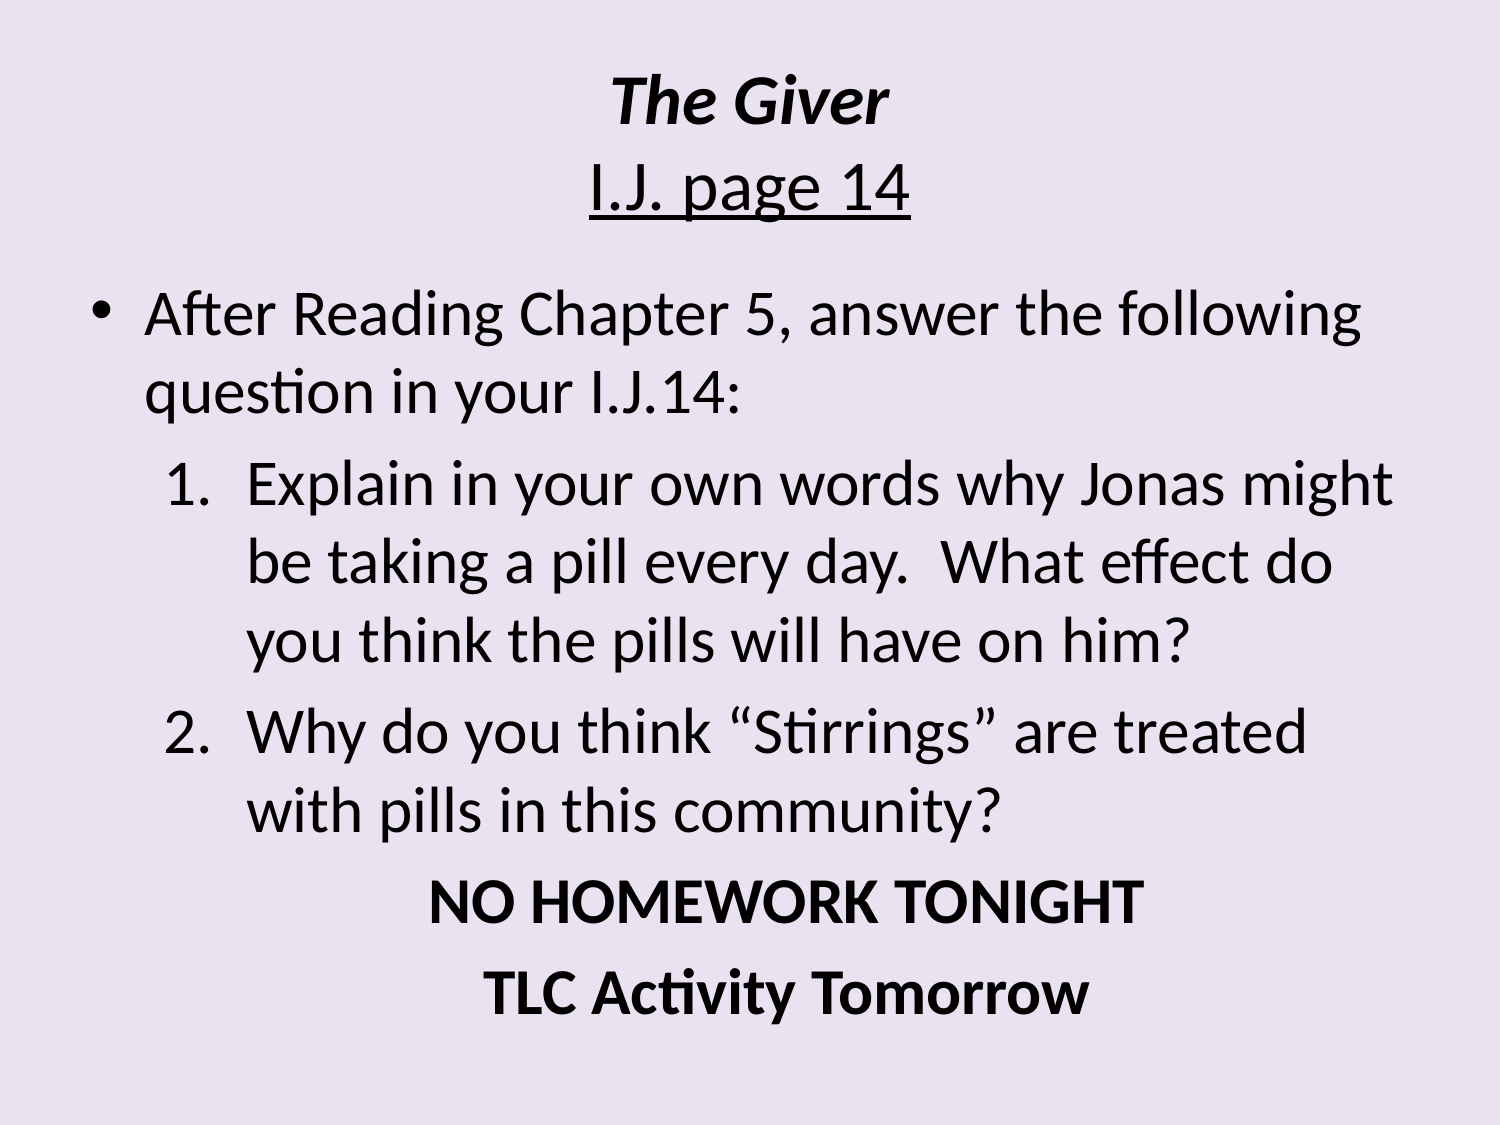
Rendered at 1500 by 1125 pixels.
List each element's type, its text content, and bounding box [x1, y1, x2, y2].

list After Reading Chapter 5, answer the following question in your I.J.14: Explain in your own words why Jonas might be taking a pill every day. What effect do you think the pills will have on him? Why do you think “Stirrings” are treated with pills in this community? NO HOMEWORK TONIGHT TLC Activity Tomorrow [75, 262, 1425, 1063]
title The Giver I.J. page 14 [75, 45, 1425, 233]
